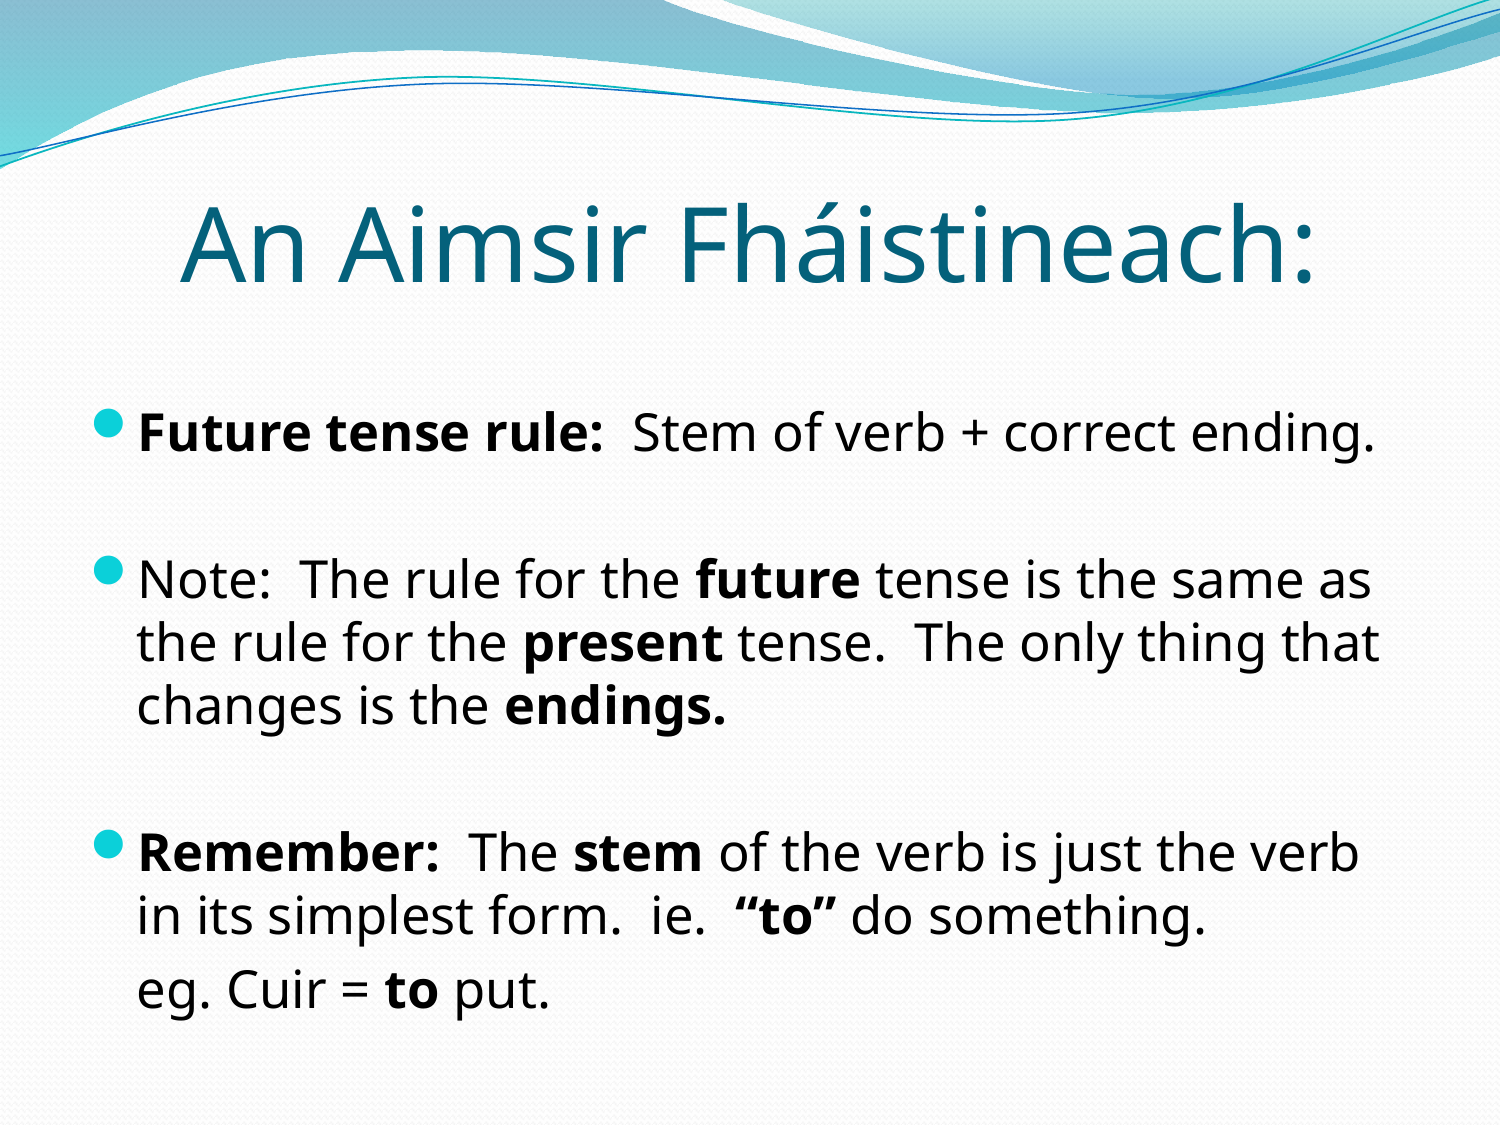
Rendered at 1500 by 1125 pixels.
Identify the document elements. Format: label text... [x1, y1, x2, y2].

title An Aimsir Fháistineach: [75, 115, 1425, 303]
list Future tense rule: Stem of verb + correct ending. Note: The rule for the future tense is the same as the rule for the present tense. The only thing that changes is the endings. Remember: The stem of the verb is just the verb in its simplest form. ie. “to” do something. eg. Cuir = to put. [75, 317, 1425, 1038]
